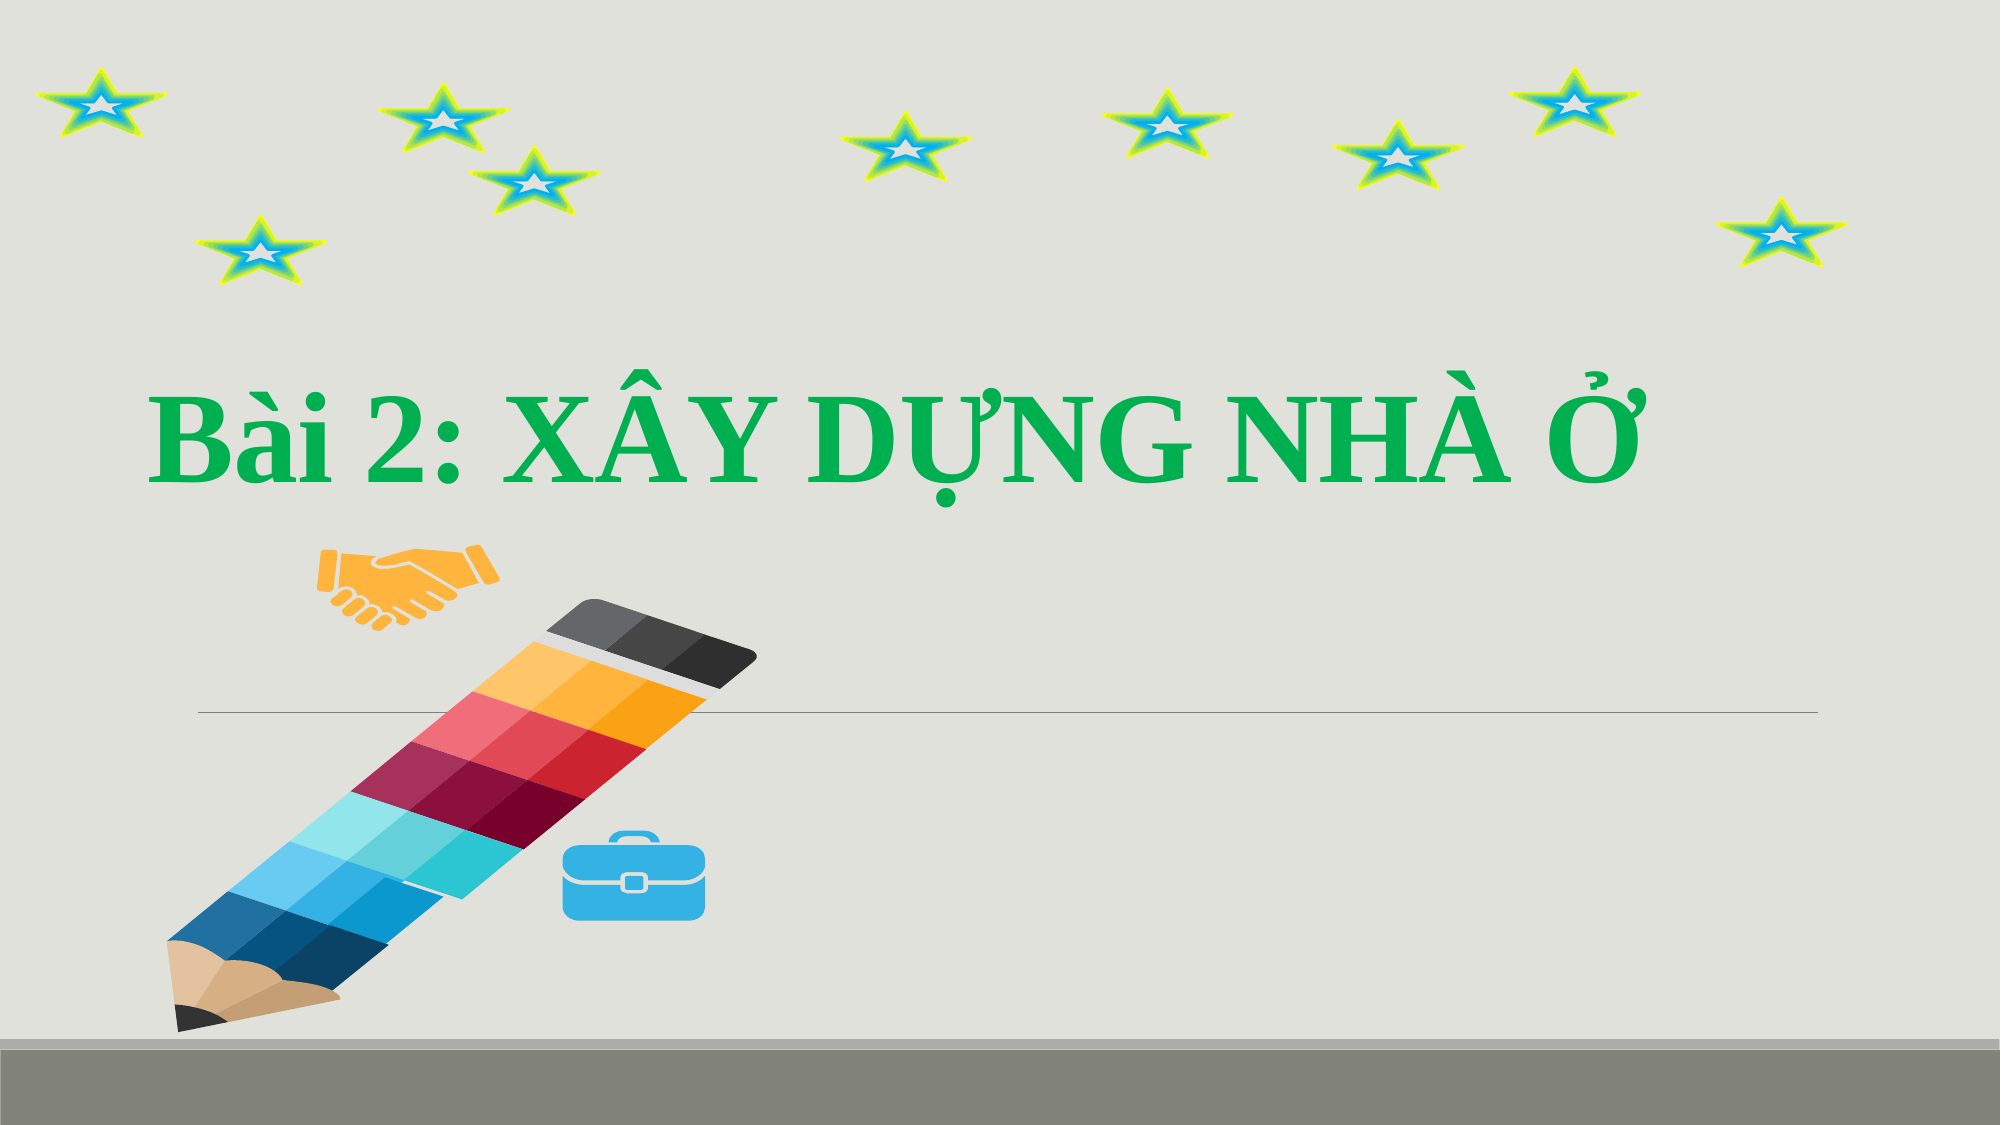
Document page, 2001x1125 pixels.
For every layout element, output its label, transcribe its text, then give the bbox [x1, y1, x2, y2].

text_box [36, 67, 168, 137]
title Bài 2: XÂY DỰNG NHÀ Ở [132, 289, 1927, 517]
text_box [166, 597, 760, 1033]
text_box [337, 589, 353, 594]
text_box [1716, 197, 1848, 267]
text_box [465, 544, 500, 585]
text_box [1102, 88, 1234, 158]
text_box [378, 83, 510, 153]
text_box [1332, 119, 1464, 189]
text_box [1509, 66, 1641, 137]
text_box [469, 145, 601, 215]
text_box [195, 215, 327, 285]
text_box [338, 553, 458, 594]
text_box [316, 549, 338, 592]
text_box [840, 111, 972, 181]
text_box [375, 548, 479, 590]
